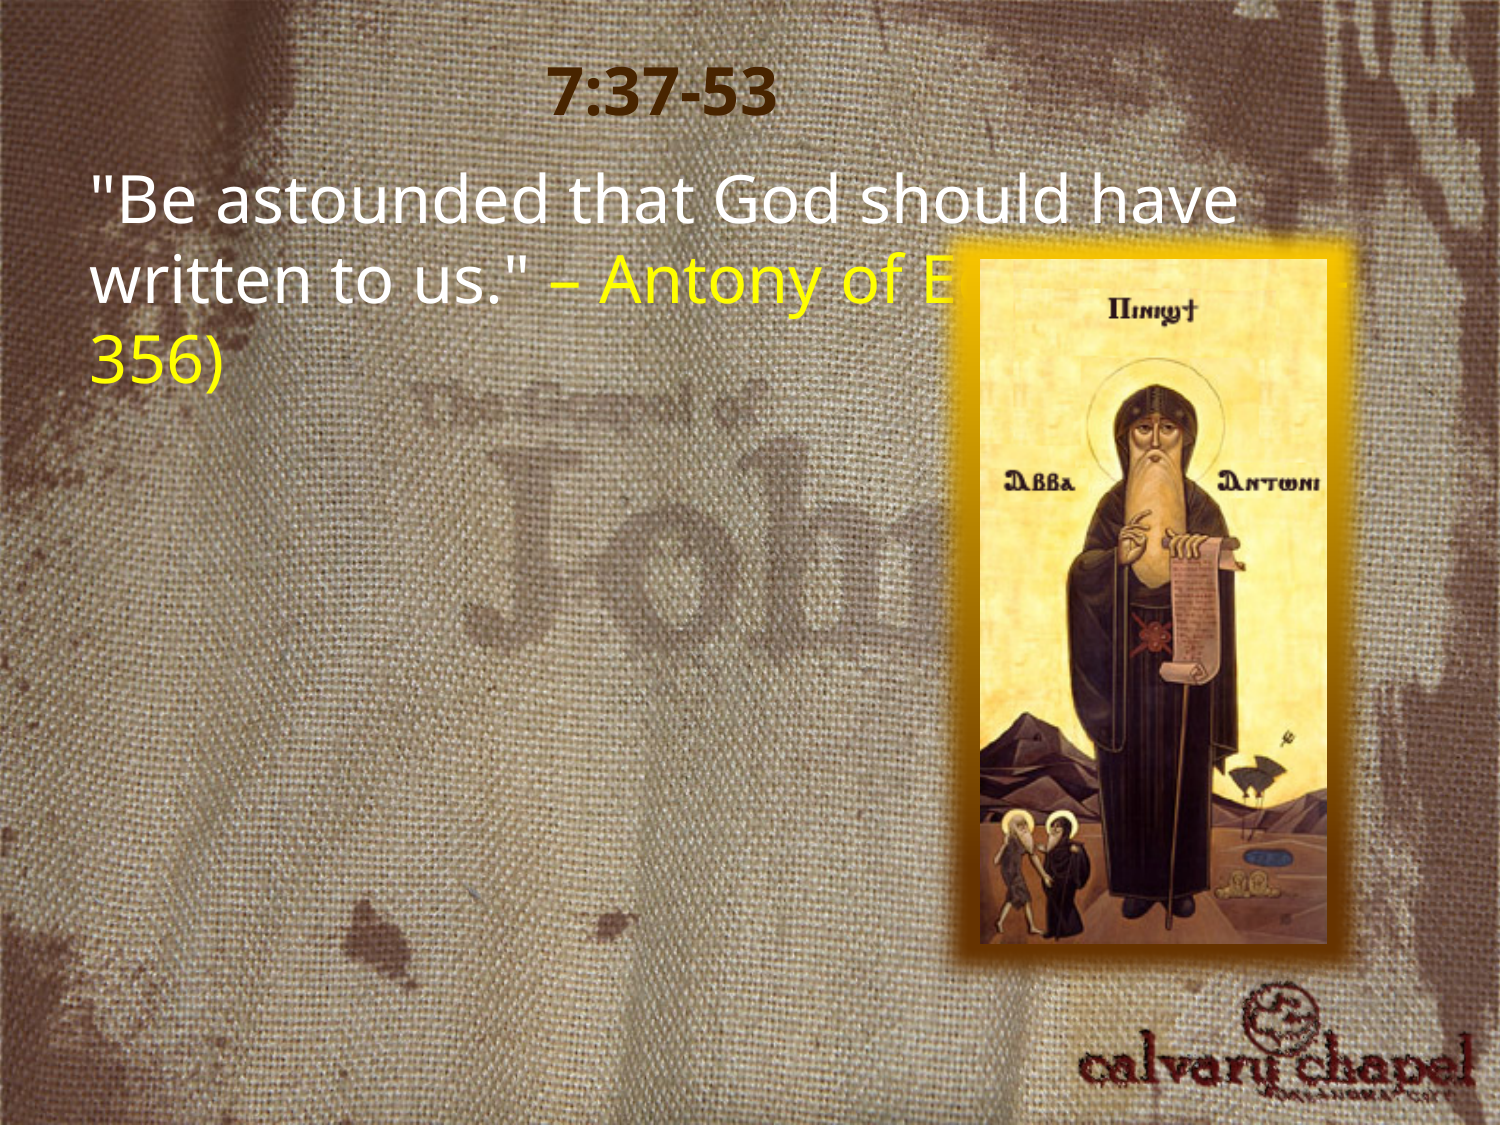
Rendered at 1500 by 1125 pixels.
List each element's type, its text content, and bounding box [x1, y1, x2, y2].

text_box "Be astounded that God should have written to us." – Antony of Egypt (c. 251–356) [74, 149, 1425, 405]
text_box 7:37-53 [312, 41, 1013, 137]
picture [0, 0, 1500, 1125]
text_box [931, 221, 1371, 986]
